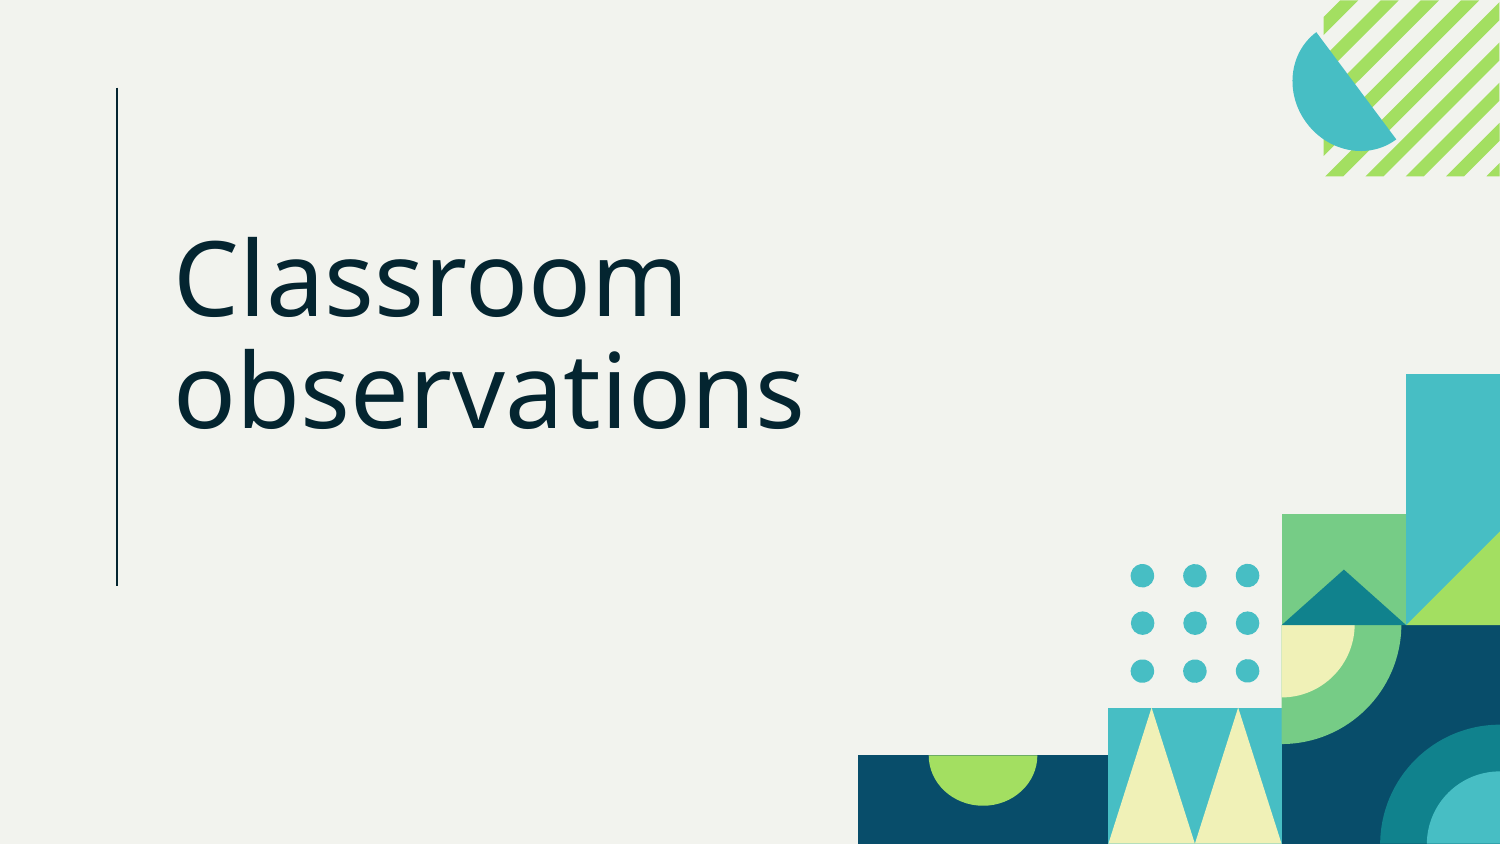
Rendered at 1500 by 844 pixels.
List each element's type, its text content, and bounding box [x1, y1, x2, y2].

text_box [857, 755, 1109, 844]
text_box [1287, 507, 1400, 633]
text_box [1133, 558, 1256, 689]
text_box [1292, 32, 1318, 136]
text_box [1281, 624, 1500, 844]
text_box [1405, 374, 1500, 626]
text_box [1108, 707, 1276, 844]
title Classroom observations [158, 96, 1159, 467]
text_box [1323, 0, 1500, 177]
